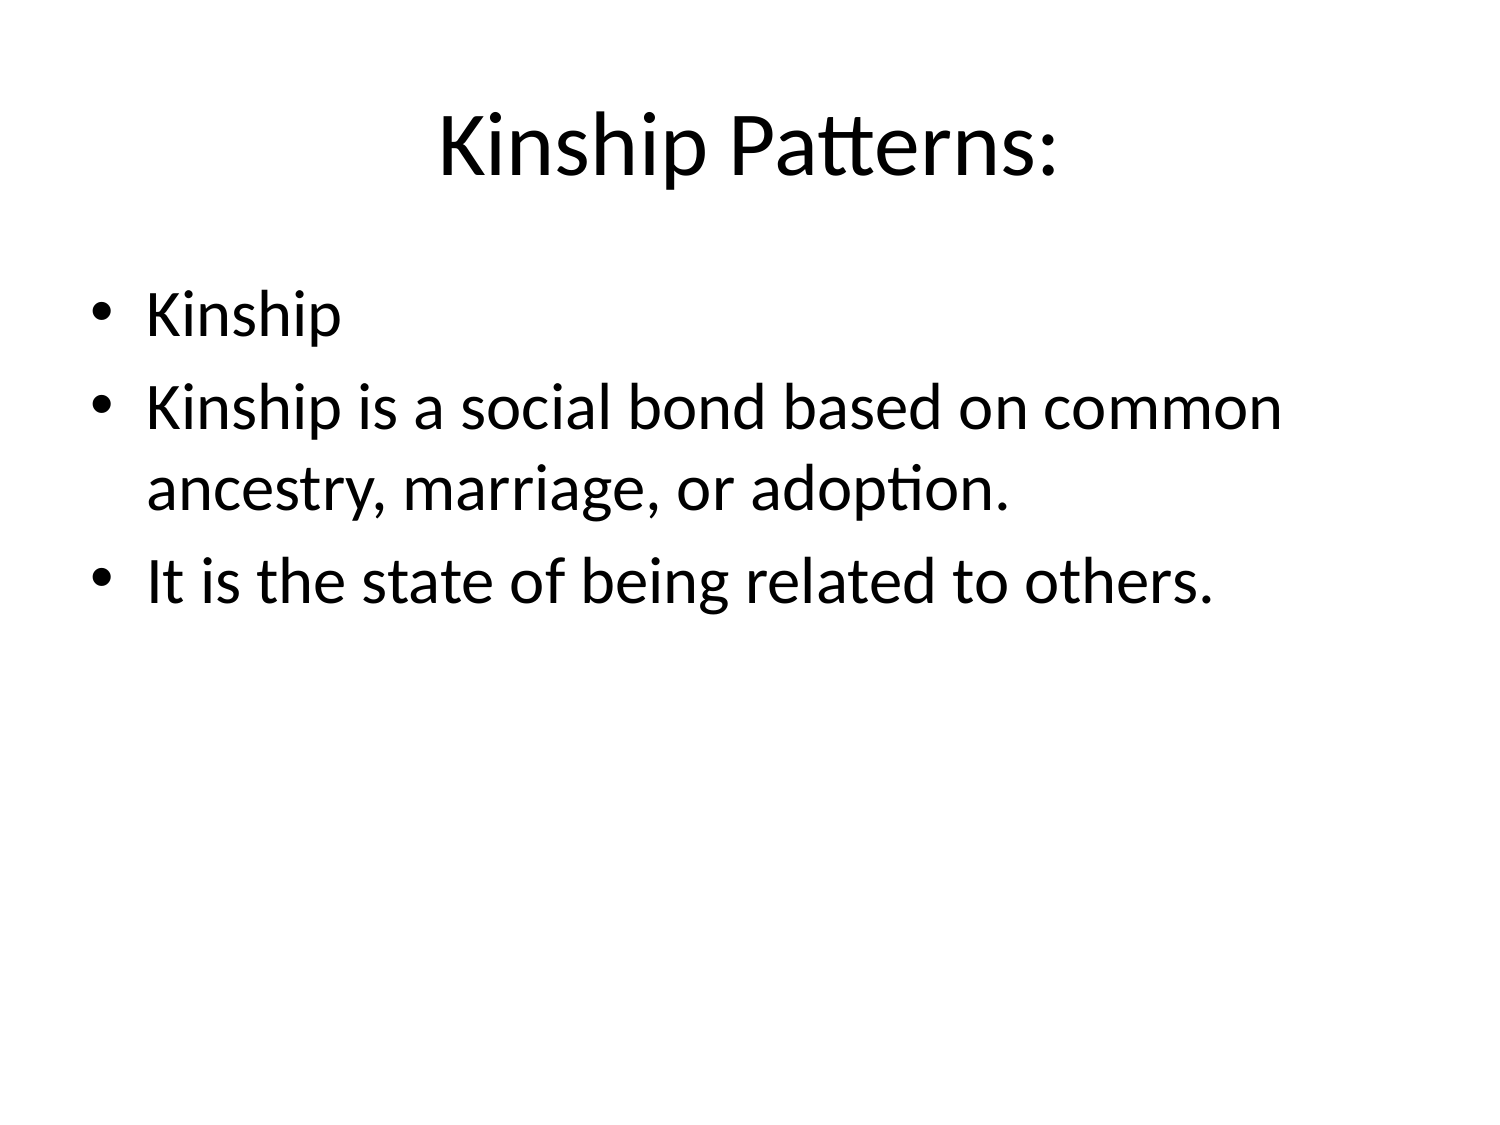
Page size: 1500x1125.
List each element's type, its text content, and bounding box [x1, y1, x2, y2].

list Kinship Kinship is a social bond based on common ancestry, marriage, or adoption. It is the state of being related to others. [75, 262, 1425, 1005]
title Kinship Patterns: [75, 45, 1425, 233]
